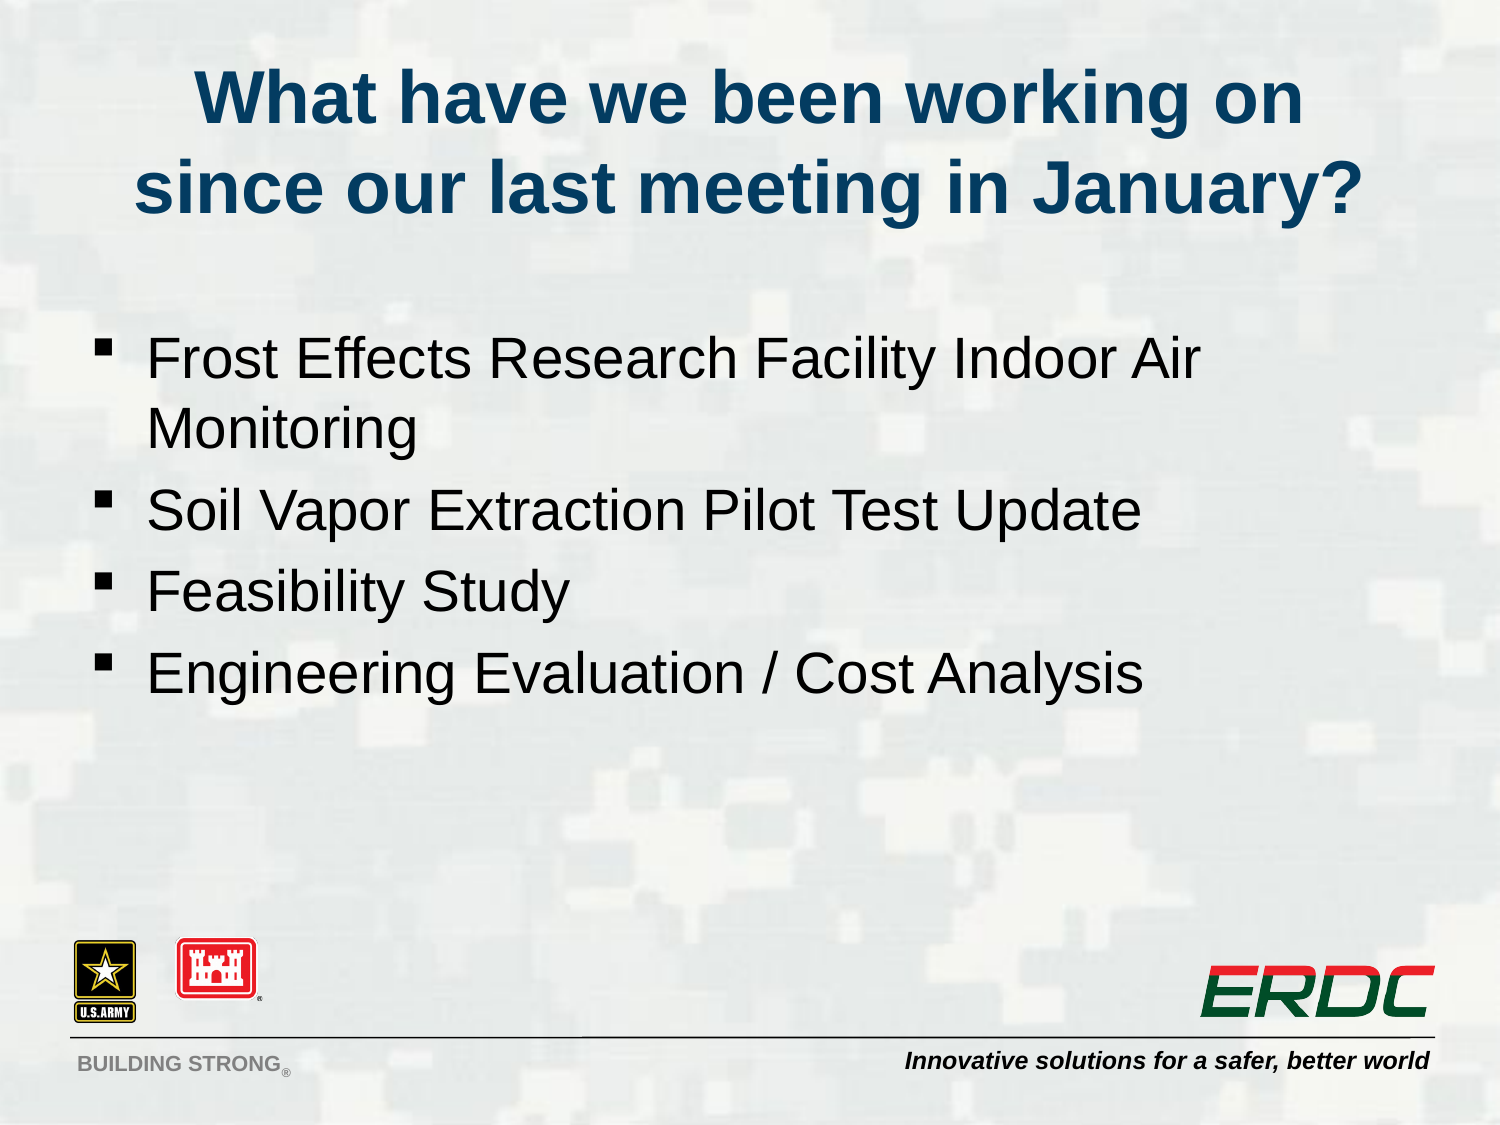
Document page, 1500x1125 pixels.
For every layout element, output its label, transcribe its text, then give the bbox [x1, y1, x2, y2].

picture [0, 0, 1500, 1125]
list Frost Effects Research Facility Indoor Air Monitoring Soil Vapor Extraction Pilot Test Update Feasibility Study Engineering Evaluation / Cost Analysis [74, 312, 1426, 981]
title What have we been working on since our last meeting in January? [74, 44, 1426, 233]
